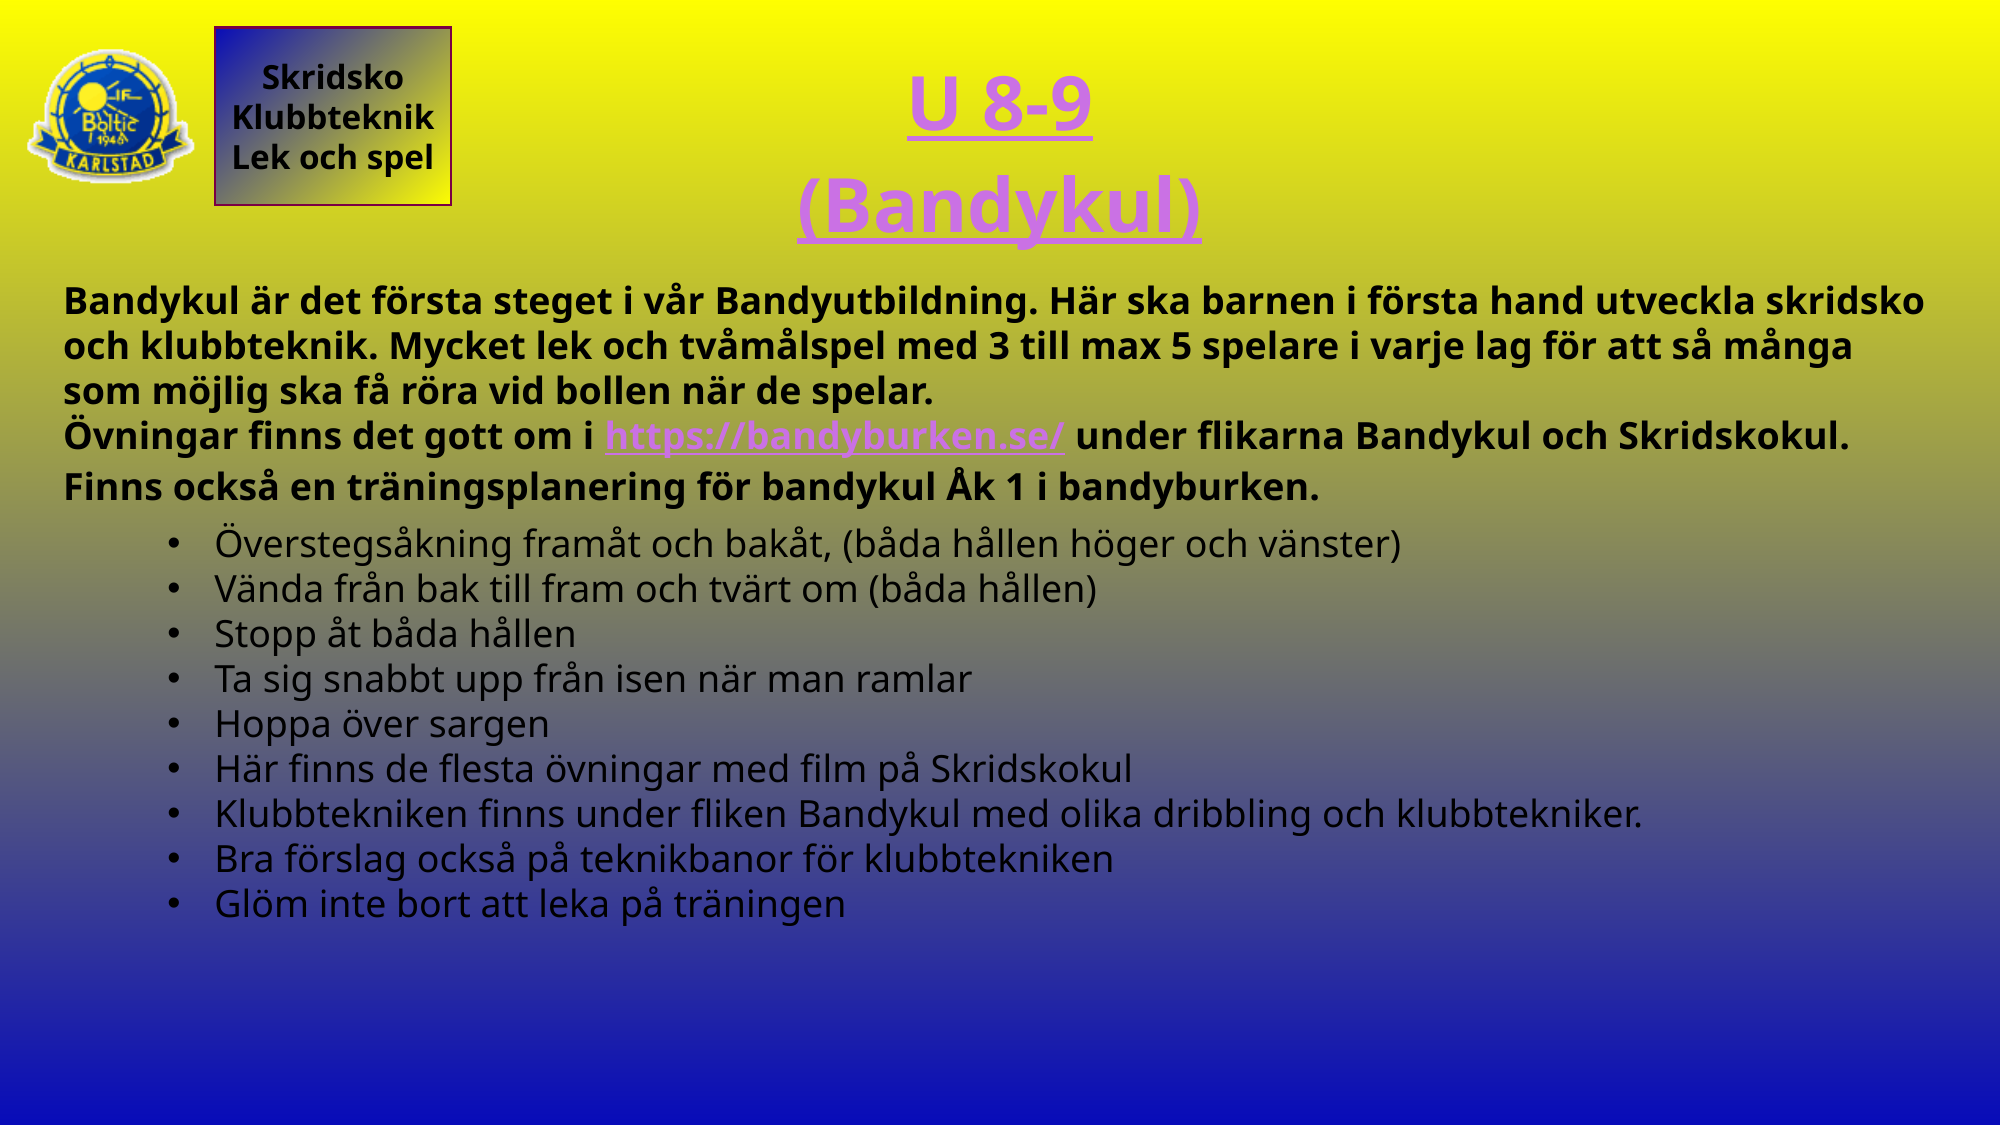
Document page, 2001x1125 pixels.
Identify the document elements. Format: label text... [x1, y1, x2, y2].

picture [26, 48, 196, 185]
text_box Överstegsåkning framåt och bakåt, (båda hållen höger och vänster) Vända från bak till fram och tvärt om (båda hållen) Stopp åt båda hållen Ta sig snabbt upp från isen när man ramlar Hoppa över sargen Här finns de flesta övningar med film på Skridskokul Klubbtekniken finns under fliken Bandykul med olika dribbling och klubbtekniker. Bra förslag också på teknikbanor för klubbtekniken Glöm inte bort att leka på träningen [152, 512, 1798, 932]
text_box Bandykul är det första steget i vår Bandyutbildning. Här ska barnen i första hand utveckla skridsko och klubbteknik. Mycket lek och tvåmålspel med 3 till max 5 spelare i varje lag för att så många som möjlig ska få röra vid bollen när de spelar. Övningar finns det gott om i https://bandyburken.se/ under flikarna Bandykul och Skridskokul. Finns också en träningsplanering för bandykul Åk 1 i bandyburken. [48, 269, 1952, 606]
text_box U 8-9 (Bandykul) [782, 48, 1218, 268]
text_box Skridsko Klubbteknik Lek och spel [214, 26, 452, 206]
